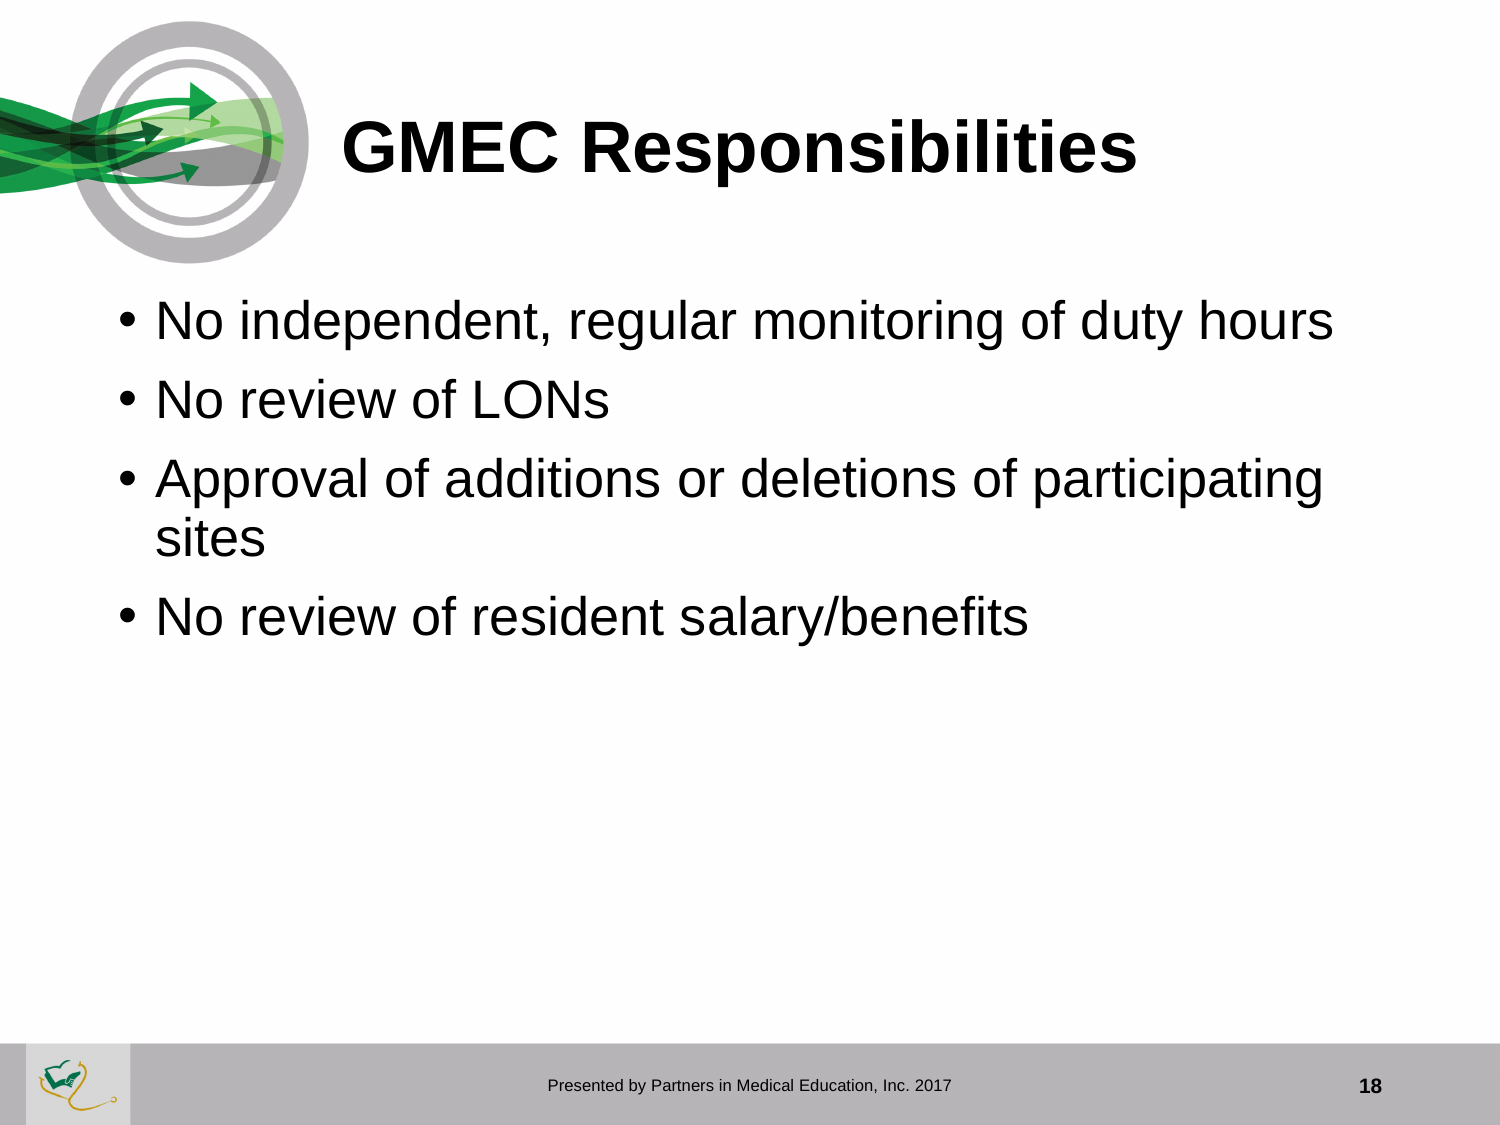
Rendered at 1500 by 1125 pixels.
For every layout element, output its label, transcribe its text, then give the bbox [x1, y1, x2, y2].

picture [0, 0, 1500, 1125]
title GMEC Responsibilities [326, 40, 1397, 258]
list No independent, regular monitoring of duty hours No review of LONs Approval of additions or deletions of participating sites No review of resident salary/benefits [103, 285, 1397, 1014]
footer Presented by Partners in Medical Education, Inc. 2017 [496, 1055, 1004, 1116]
slide_number 18 [1059, 1055, 1397, 1116]
